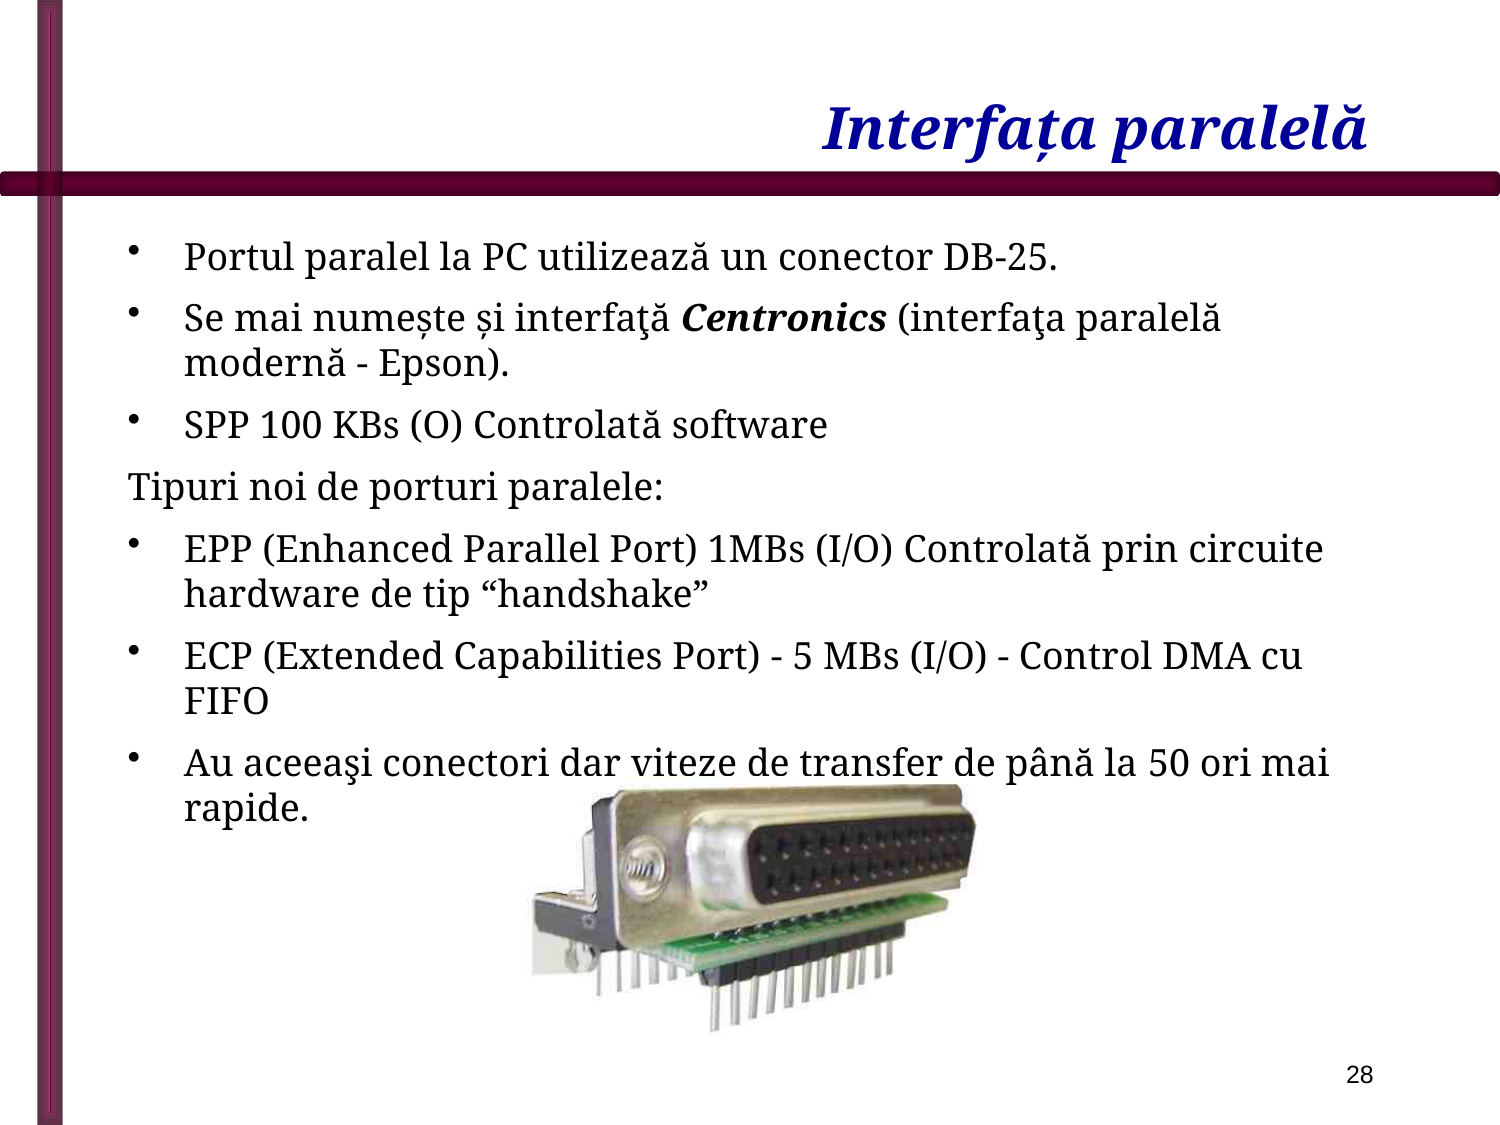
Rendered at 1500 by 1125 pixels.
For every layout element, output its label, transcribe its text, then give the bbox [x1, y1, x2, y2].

picture [525, 776, 982, 1039]
text_box [0, 1042, 1500, 1125]
title Interfaţa paralelă [125, 24, 1400, 169]
list Portul paralel la PC utilizează un conector DB-25. Se mai numeşte şi interfaţă Centronics (interfaţa paralelă modernă - Epson). SPP 100 KBs (O) Controlată software Tipuri noi de porturi paralele: EPP (Enhanced Parallel Port) 1MBs (I/O) Controlată prin circuite hardware de tip “handshake” ECP (Extended Capabilities Port) - 5 MBs (I/O) - Control DMA cu FIFO Au aceeaşi conectori dar viteze de transfer de până la 50 ori mai rapide. [112, 224, 1388, 760]
